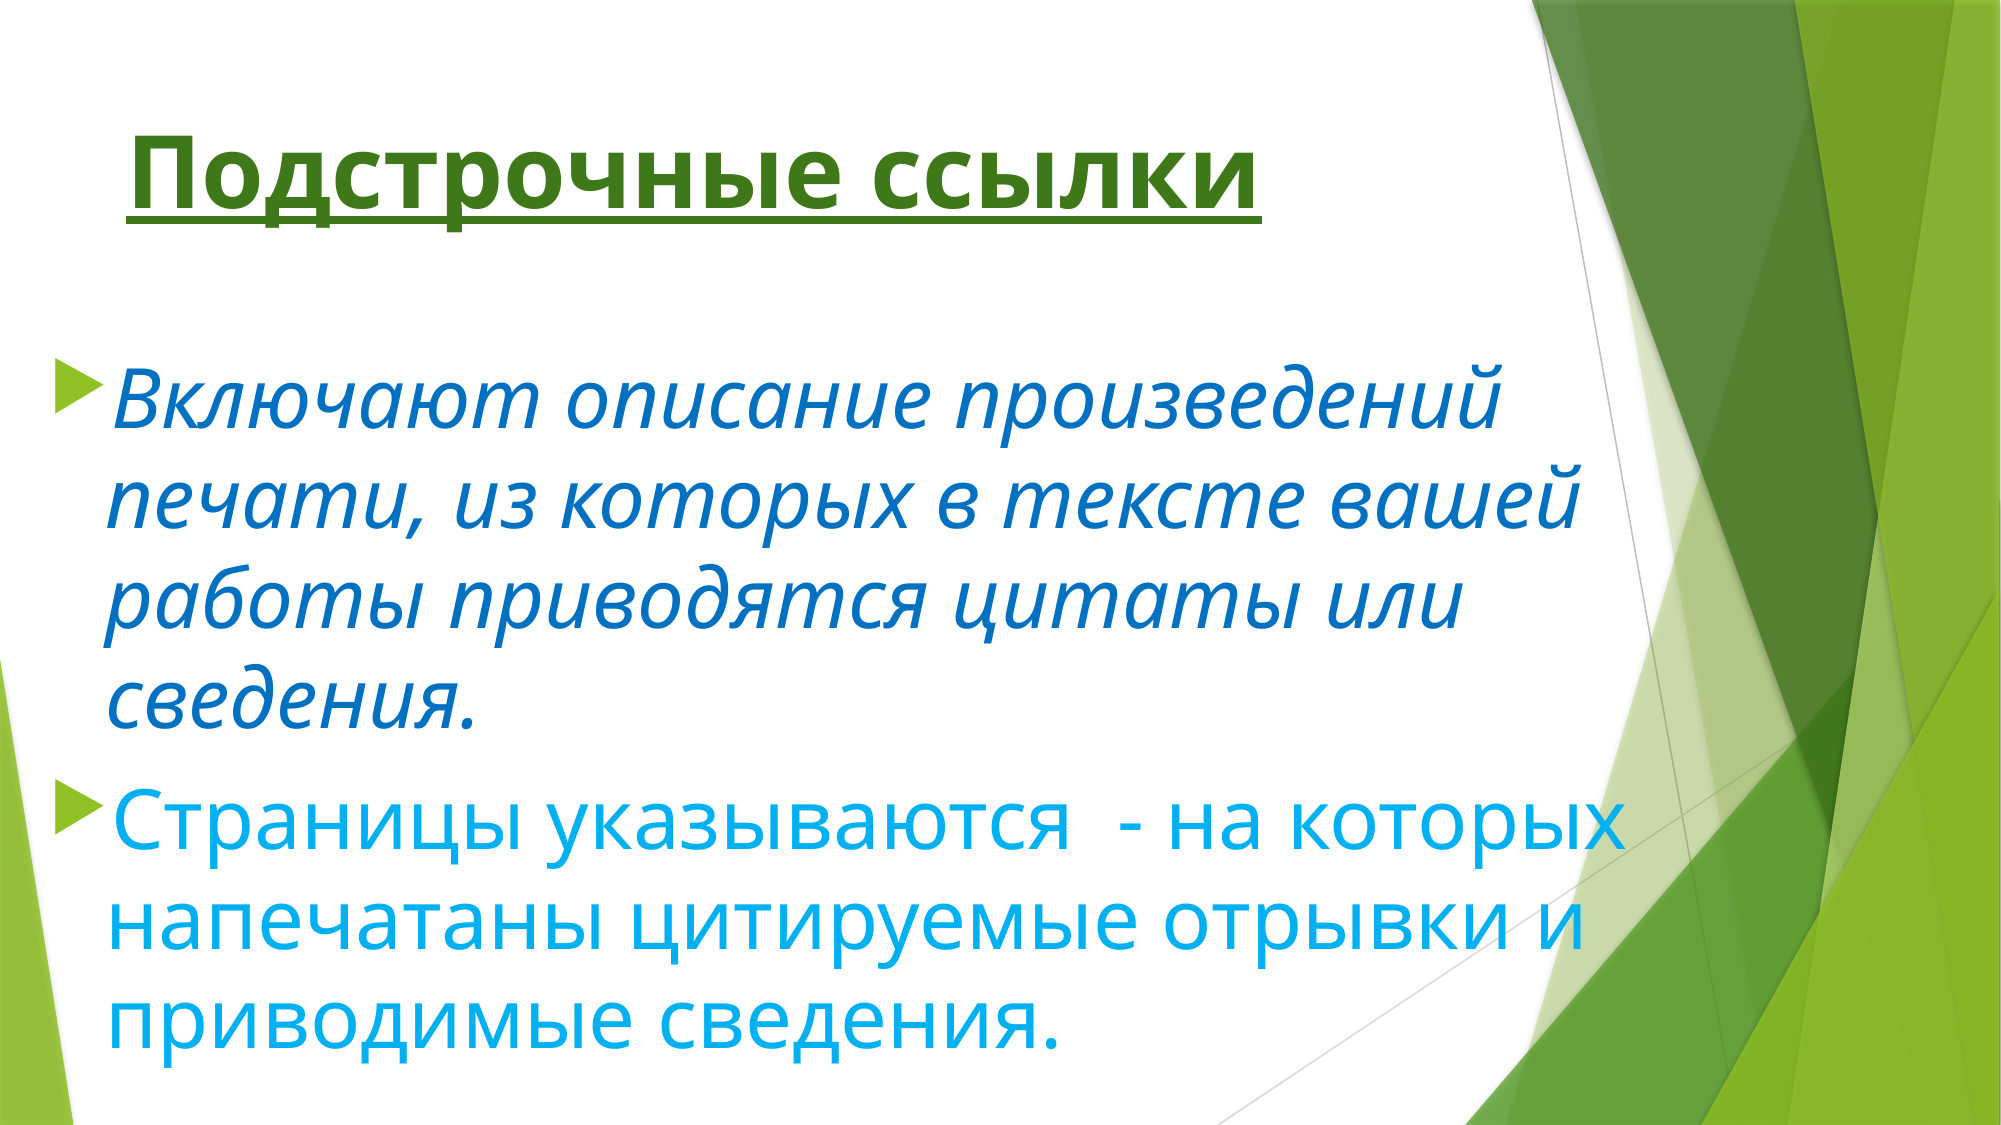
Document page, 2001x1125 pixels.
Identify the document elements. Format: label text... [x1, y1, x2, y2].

list Включают описание произведений печати, из которых в тексте вашей работы приводятся цитаты или сведения. Страницы указываются - на которых напечатаны цитируемые отрывки и приводимые сведения. [34, 337, 1772, 1064]
title Подстрочные ссылки [111, 99, 1522, 317]
